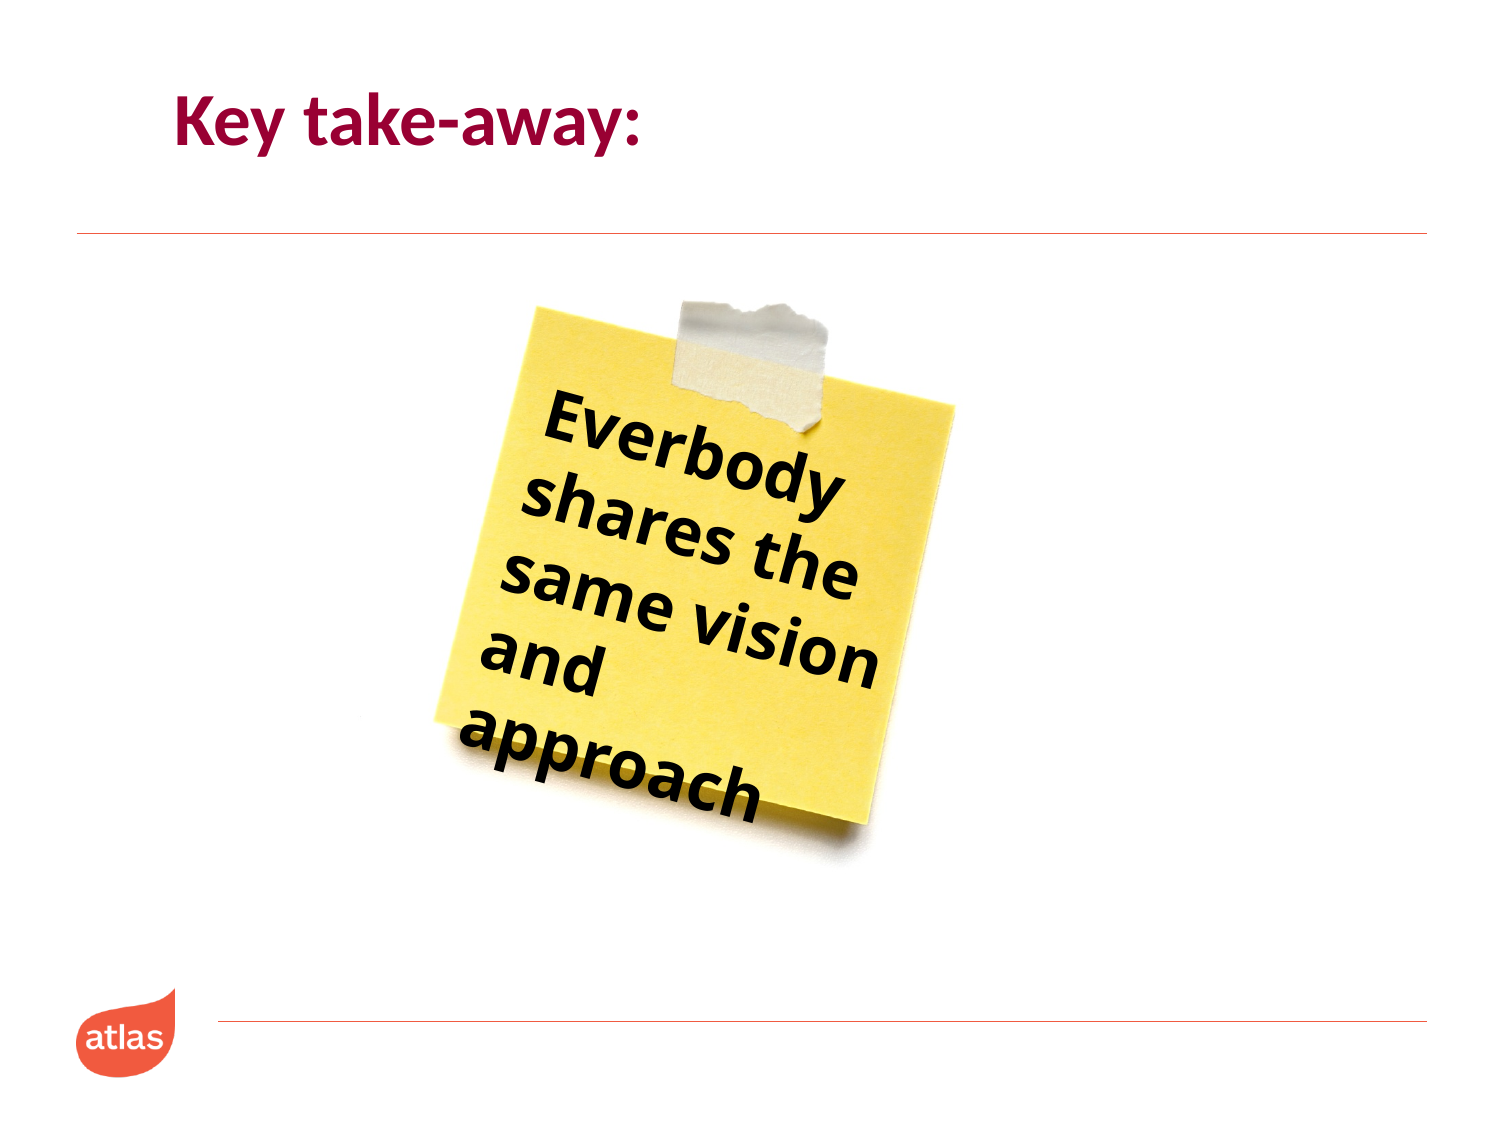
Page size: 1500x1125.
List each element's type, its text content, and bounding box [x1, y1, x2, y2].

picture [241, 256, 1021, 874]
text_box Key take-away: [159, 66, 1341, 254]
picture [76, 987, 175, 1078]
